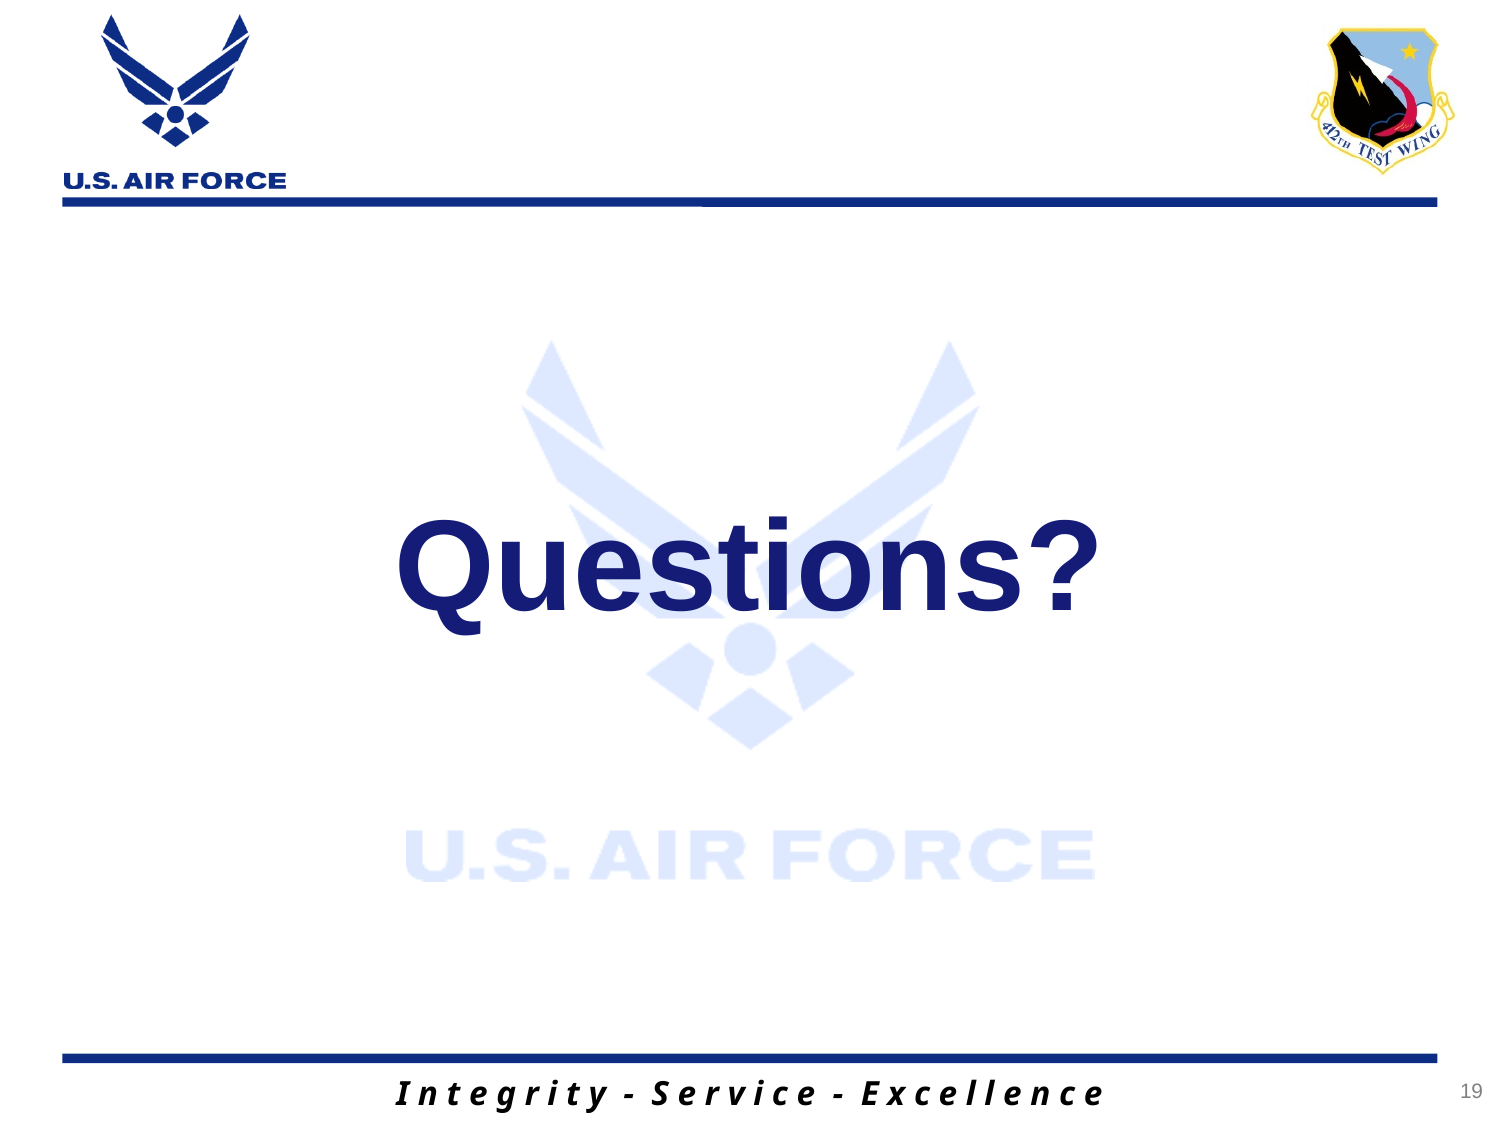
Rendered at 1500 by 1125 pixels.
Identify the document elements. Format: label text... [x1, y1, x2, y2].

picture [1307, 25, 1458, 178]
list Questions? [54, 141, 1447, 1038]
picture [64, 14, 286, 141]
slide_number 19 [1310, 1070, 1499, 1121]
